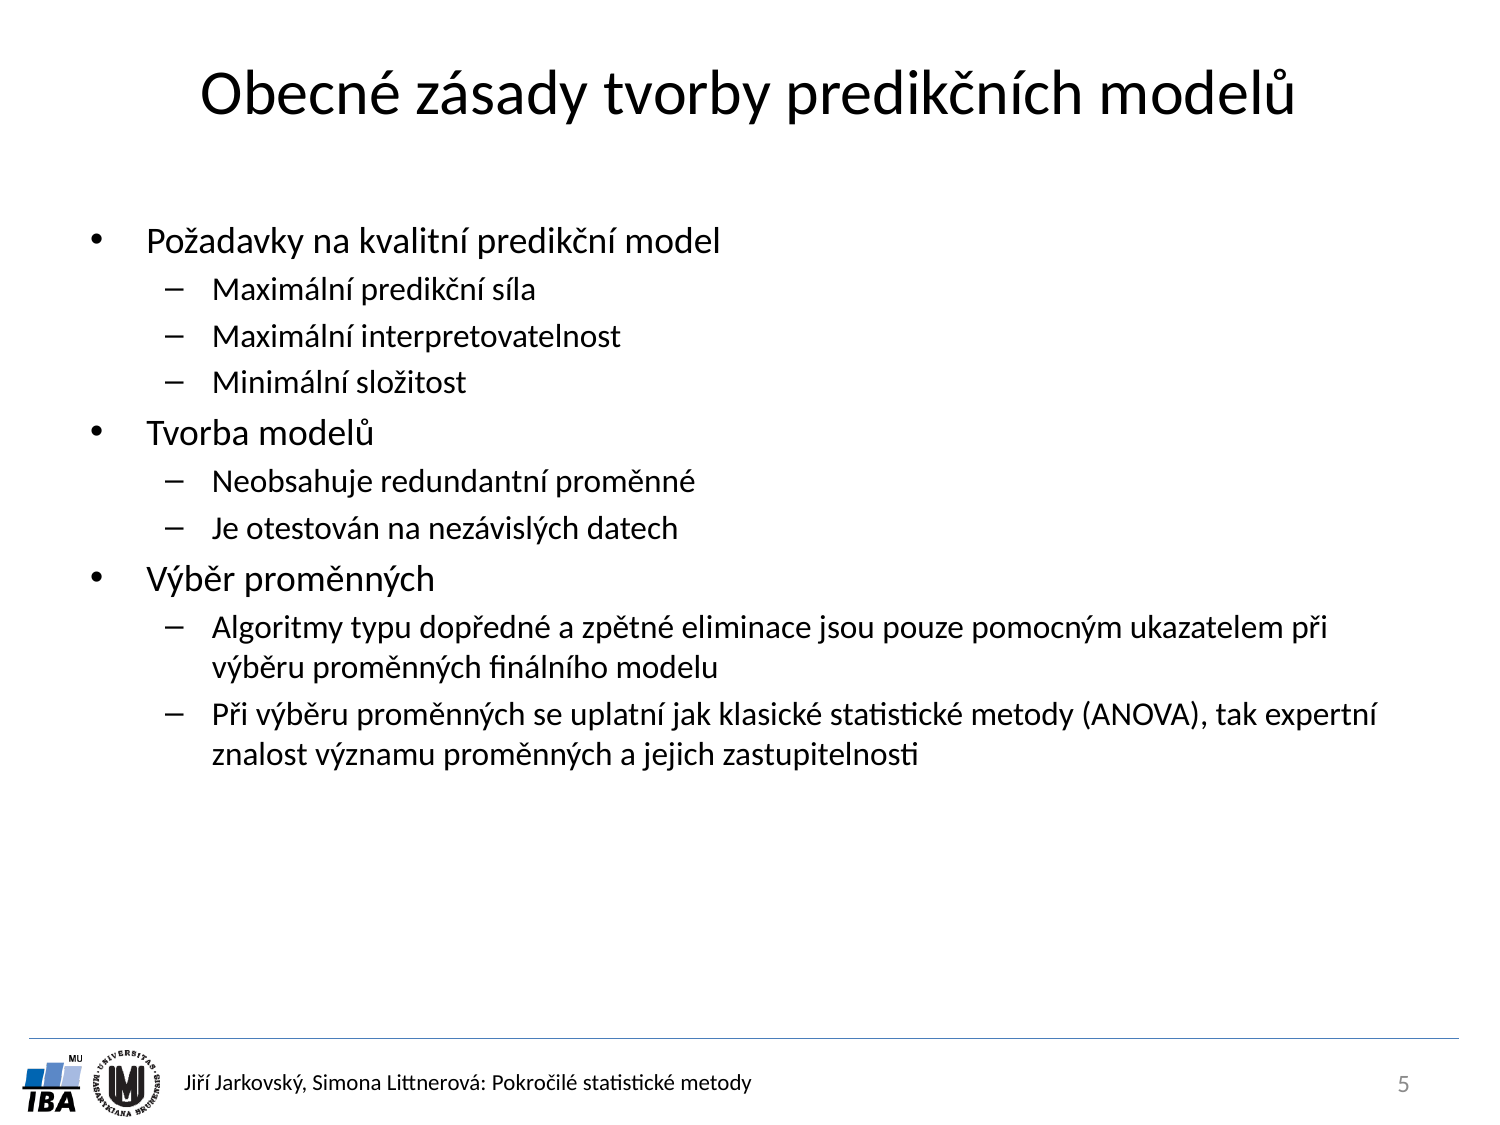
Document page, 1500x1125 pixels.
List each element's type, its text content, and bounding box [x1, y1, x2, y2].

slide_number 5 [1074, 1052, 1425, 1113]
title Obecné zásady tvorby predikčních modelů [75, 42, 1425, 135]
picture [22, 1055, 82, 1112]
picture [93, 1050, 160, 1117]
list Požadavky na kvalitní predikční model Maximální predikční síla Maximální interpretovatelnost Minimální složitost Tvorba modelů Neobsahuje redundantní proměnné Je otestován na nezávislých datech Výběr proměnných Algoritmy typu dopředné a zpětné eliminace jsou pouze pomocným ukazatelem při výběru proměnných finálního modelu Při výběru proměnných se uplatní jak klasické statistické metody (ANOVA), tak expertní znalost významu proměnných a jejich zastupitelnosti [75, 208, 1425, 1005]
